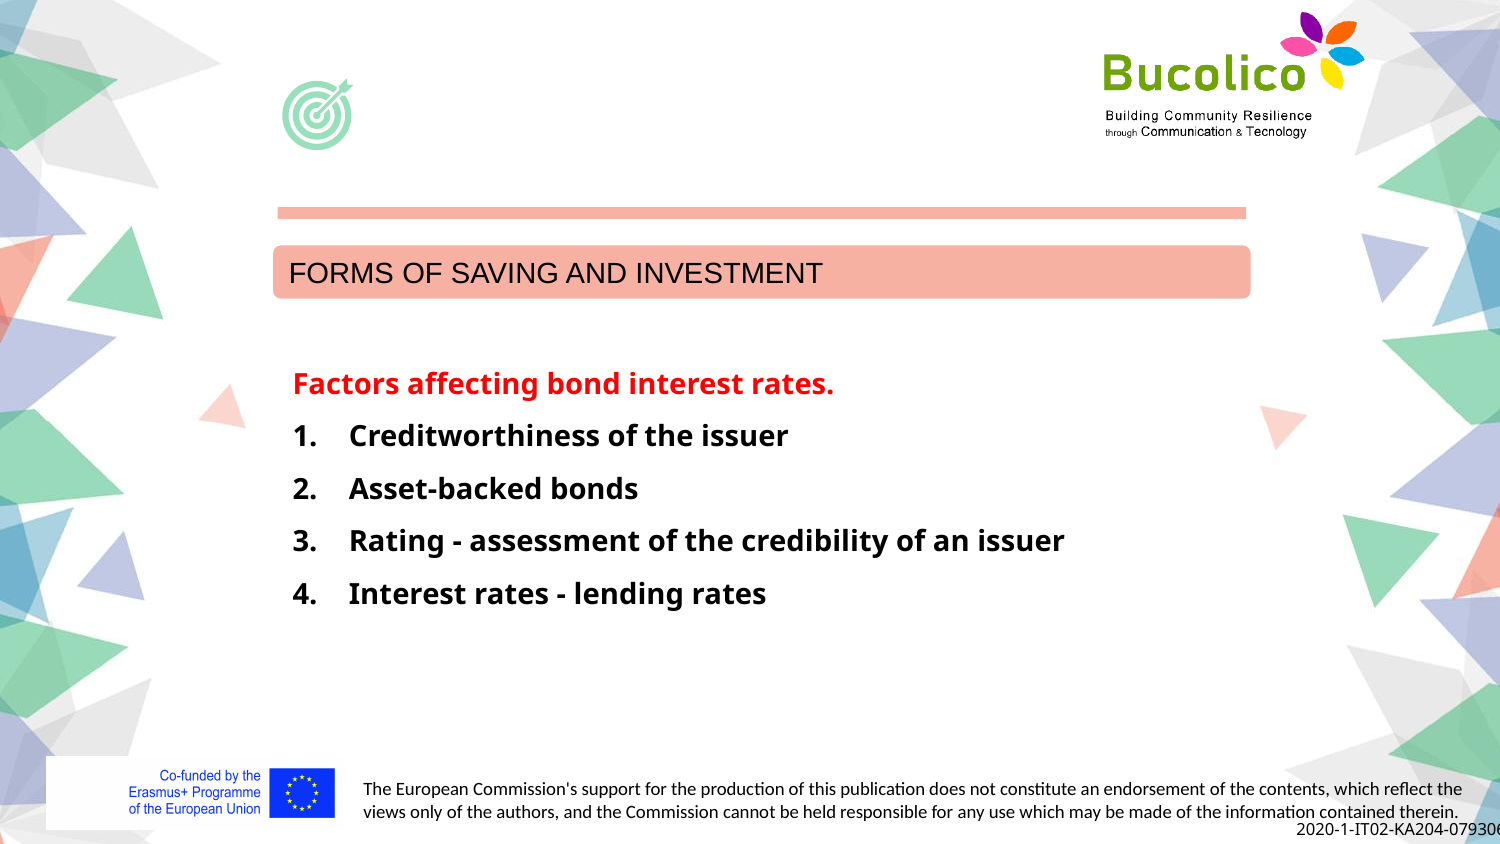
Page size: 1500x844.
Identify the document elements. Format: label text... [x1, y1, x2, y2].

picture [0, 0, 1500, 844]
text_box The European Commission's support for the production of this publication does not constitute an endorsement of the contents, which reflect the views only of the authors, and the Commission cannot be held responsible for any use which may be made of the information contained therein. [348, 769, 1486, 830]
text_box [277, 207, 1247, 219]
text_box FORMS OF SAVING AND INVESTMENT [270, 243, 1253, 301]
text_box [282, 78, 354, 151]
text_box Factors affecting bond interest rates. Creditworthiness of the issuer Asset-backed bonds Rating - assessment of the credibility of an issuer Interest rates - lending rates [277, 340, 1236, 670]
